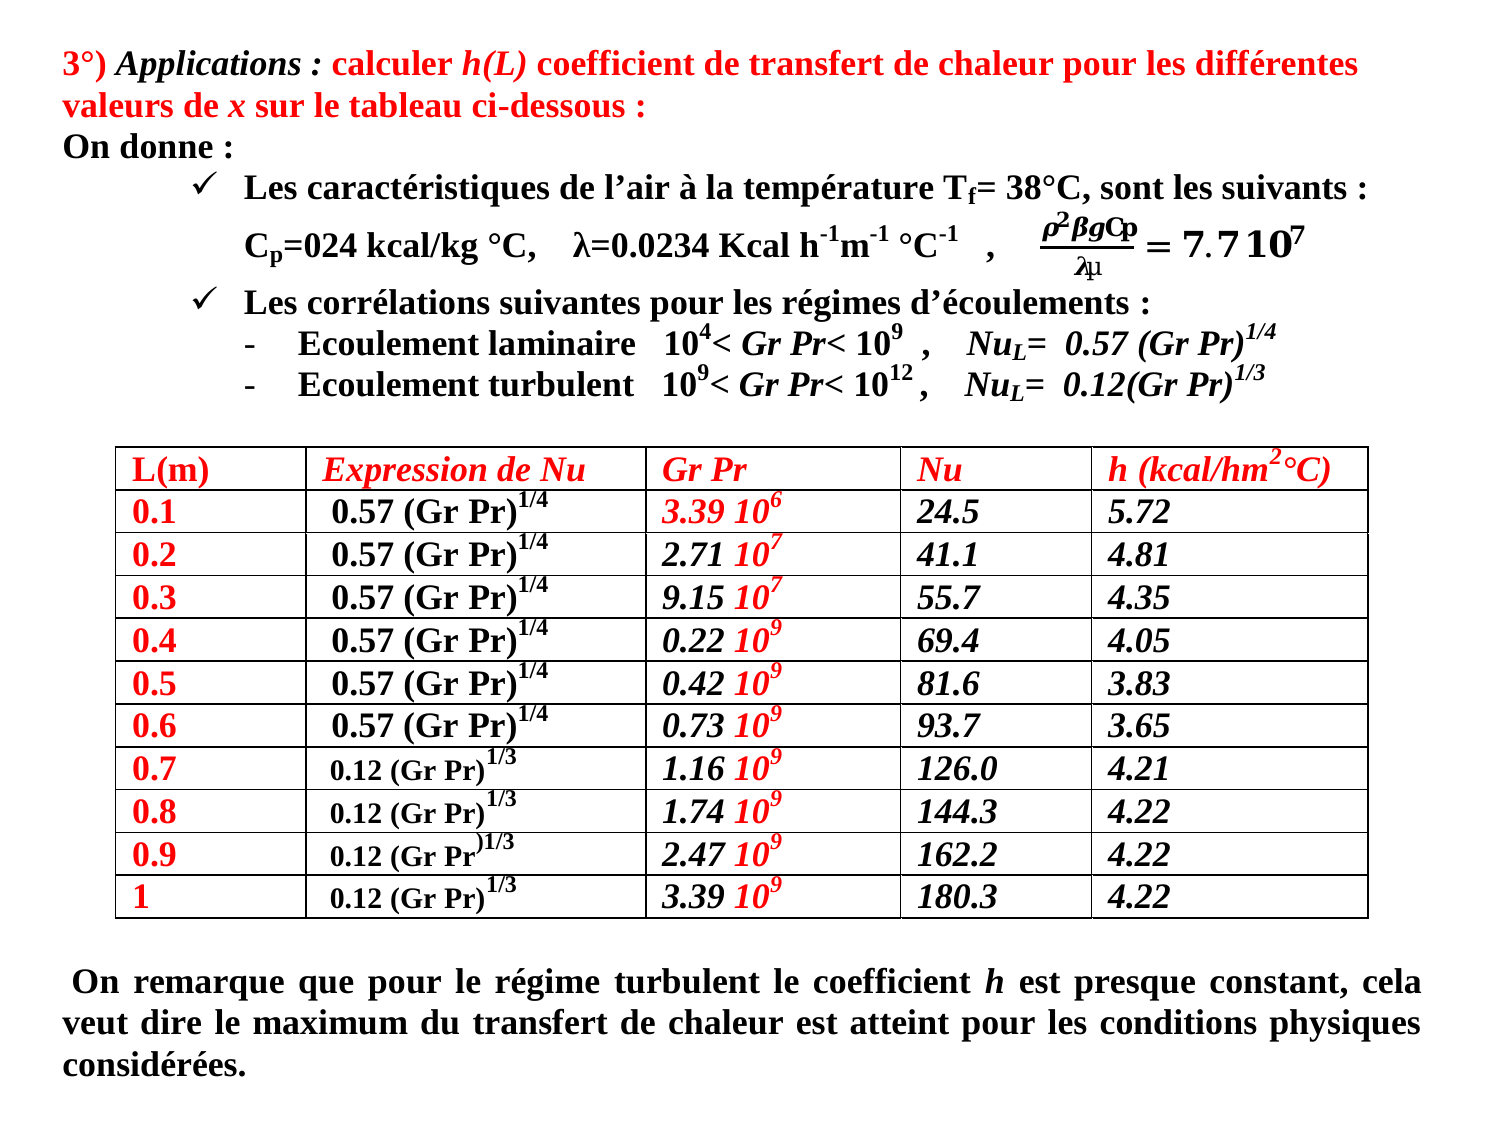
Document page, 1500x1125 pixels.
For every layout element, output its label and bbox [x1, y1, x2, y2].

list [45, 42, 1436, 1083]
